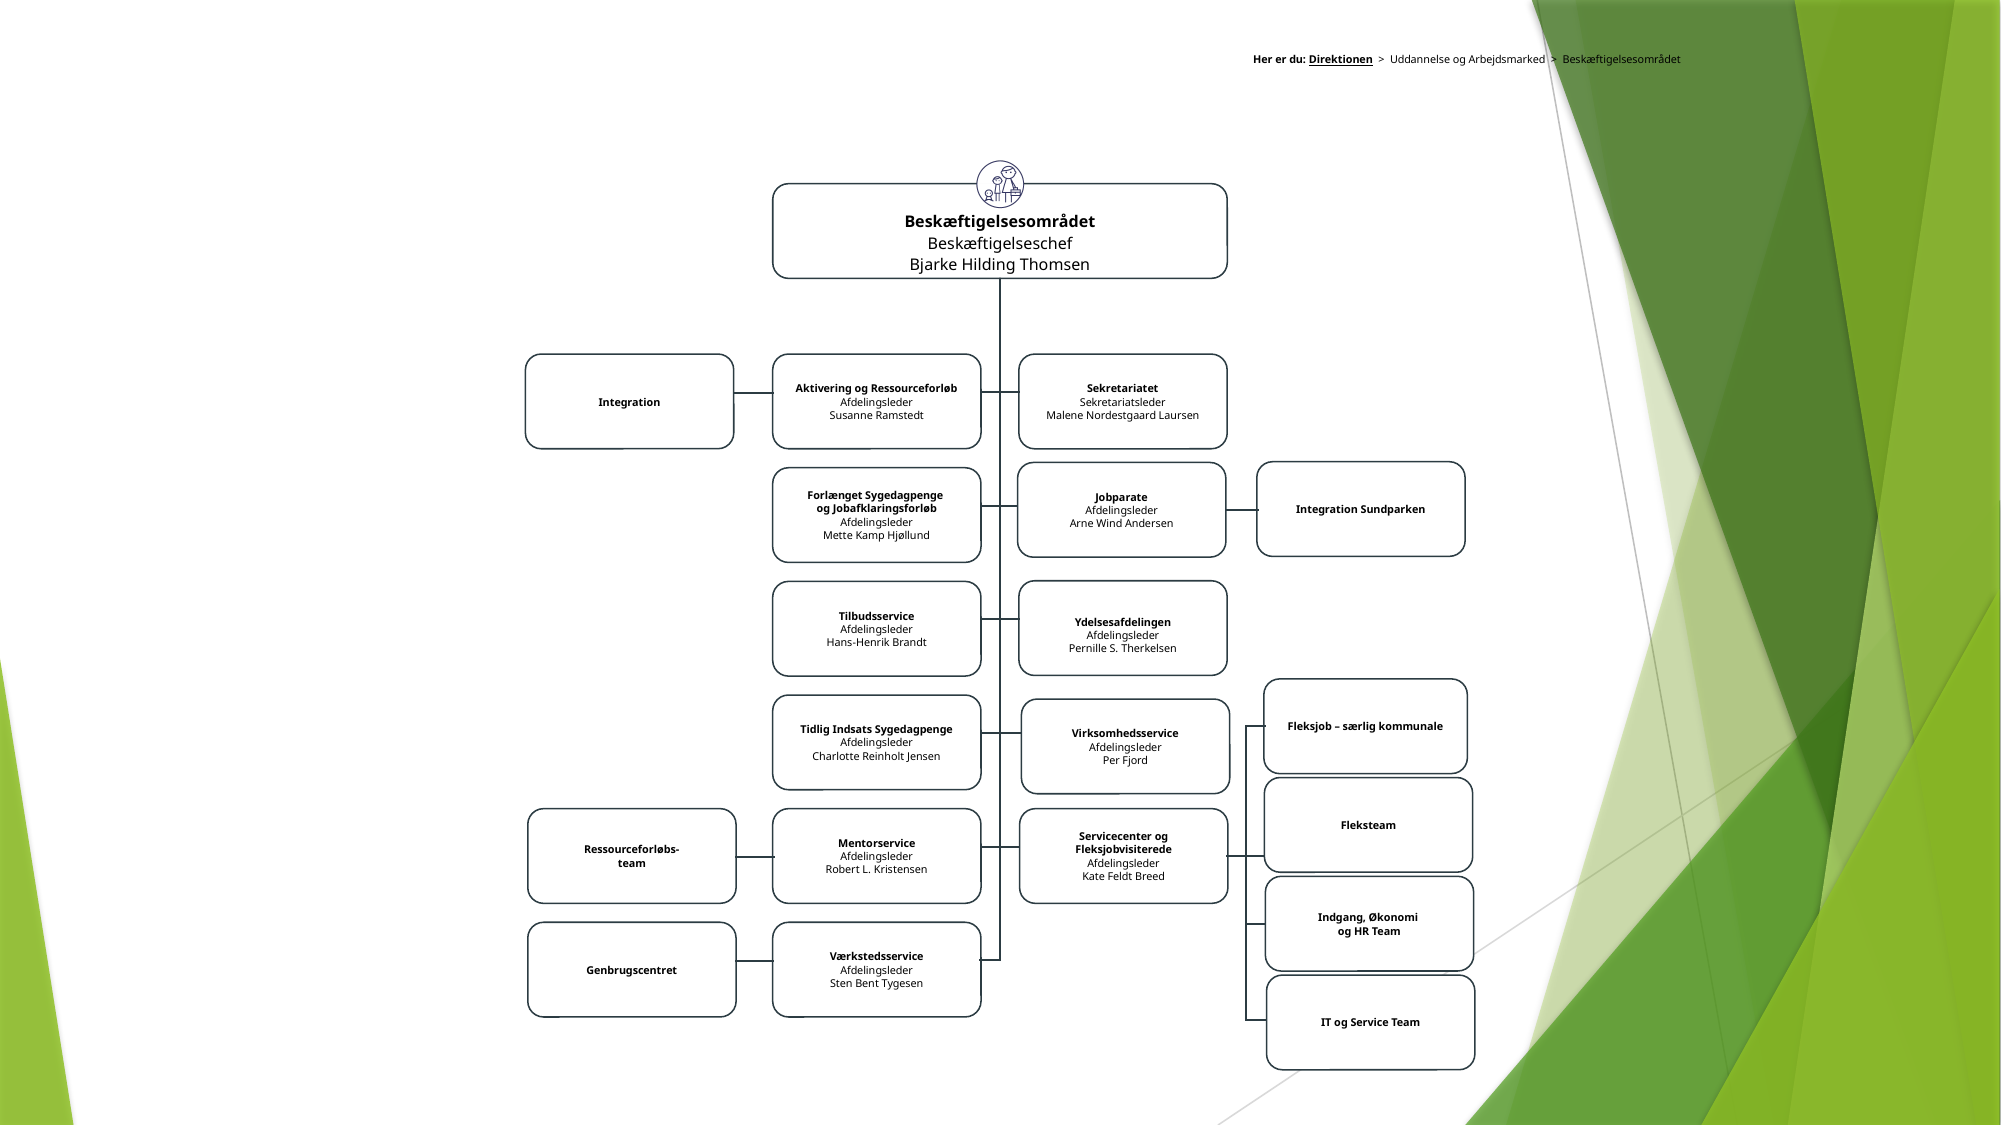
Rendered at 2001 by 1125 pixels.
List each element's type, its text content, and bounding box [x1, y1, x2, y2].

text_box Aktivering og Ressourceforløb Afdelingsleder Susanne Ramstedt [771, 352, 983, 451]
text_box Forlænget Sygedagpenge og Jobafklaringsforløb Afdelingsleder Mette Kamp Hjøllund [771, 466, 983, 565]
picture [971, 155, 1029, 214]
text_box Ydelsesafdelingen Afdelingsleder Pernille S. Therkelsen [1017, 579, 1229, 678]
text_box Integration Sundparken [1255, 460, 1467, 558]
text_box IT og Service Team [1264, 973, 1477, 1072]
text_box Tilbudsservice Afdelingsleder Hans-Henrik Brandt [771, 579, 983, 678]
text_box Virksomhedsservice Afdelingsleder Per Fjord [1019, 697, 1232, 796]
text_box Her er du: Direktionen > Uddannelse og Arbejdsmarked > Beskæftigelsesområdet [867, 52, 1682, 68]
text_box Indgang, Økonomi og HR Team [1263, 874, 1476, 973]
text_box Genbrugscentret [526, 920, 738, 1019]
text_box Beskæftigelsesområdet Beskæftigelseschef Bjarke Hilding Thomsen [771, 182, 1229, 280]
text_box Servicecenter og Fleksjobvisiterede Afdelingsleder Kate Feldt Breed [1018, 807, 1230, 905]
text_box Jobparate Afdelingsleder Arne Wind Andersen [1016, 460, 1228, 559]
text_box Tidlig Indsats Sygedagpenge Afdelingsleder Charlotte Reinholt Jensen [771, 693, 983, 792]
text_box Mentorservice Afdelingsleder Robert L. Kristensen [771, 807, 983, 905]
text_box Integration [523, 352, 736, 451]
text_box Ressourceforløbs- team [526, 807, 738, 905]
text_box Værkstedsservice Afdelingsleder Sten Bent Tygesen [771, 920, 983, 1019]
text_box Fleksteam [1262, 775, 1475, 874]
text_box Fleksjob – særlig kommunale [1262, 677, 1469, 776]
text_box Sekretariatet Sekretariatsleder Malene Nordestgaard Laursen [1017, 352, 1229, 451]
